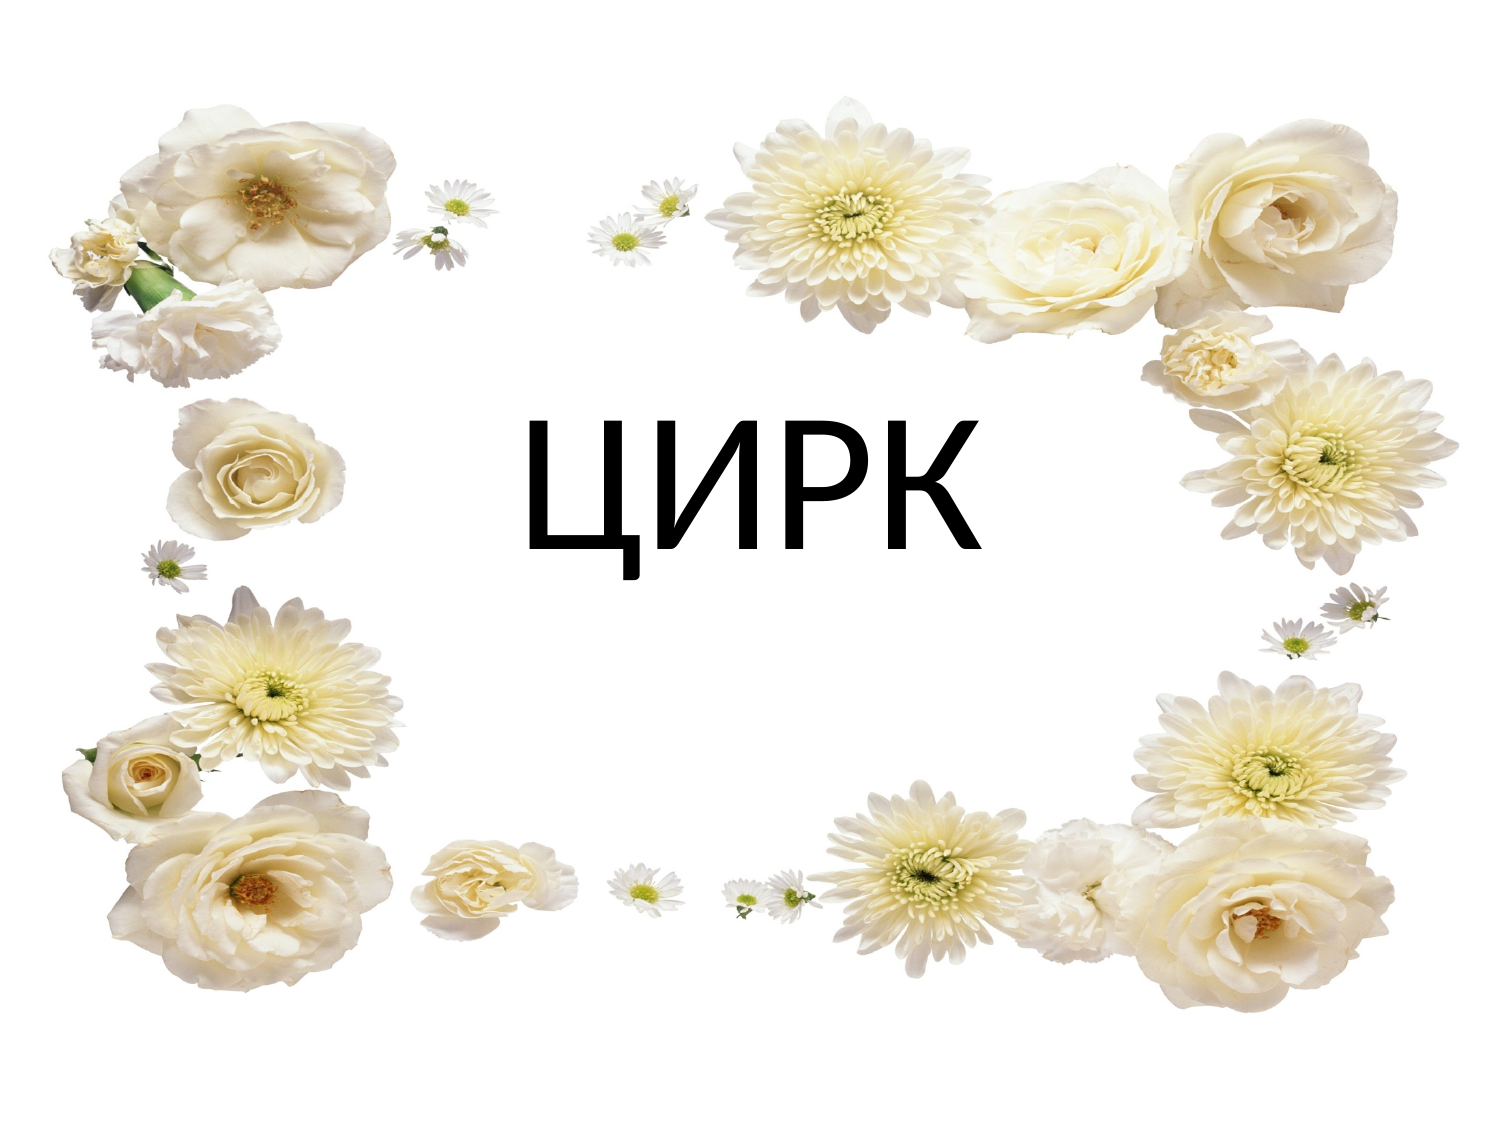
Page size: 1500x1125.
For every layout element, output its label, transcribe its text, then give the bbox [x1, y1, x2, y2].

title ЦИРК [112, 349, 1388, 591]
picture [0, 0, 1500, 1125]
